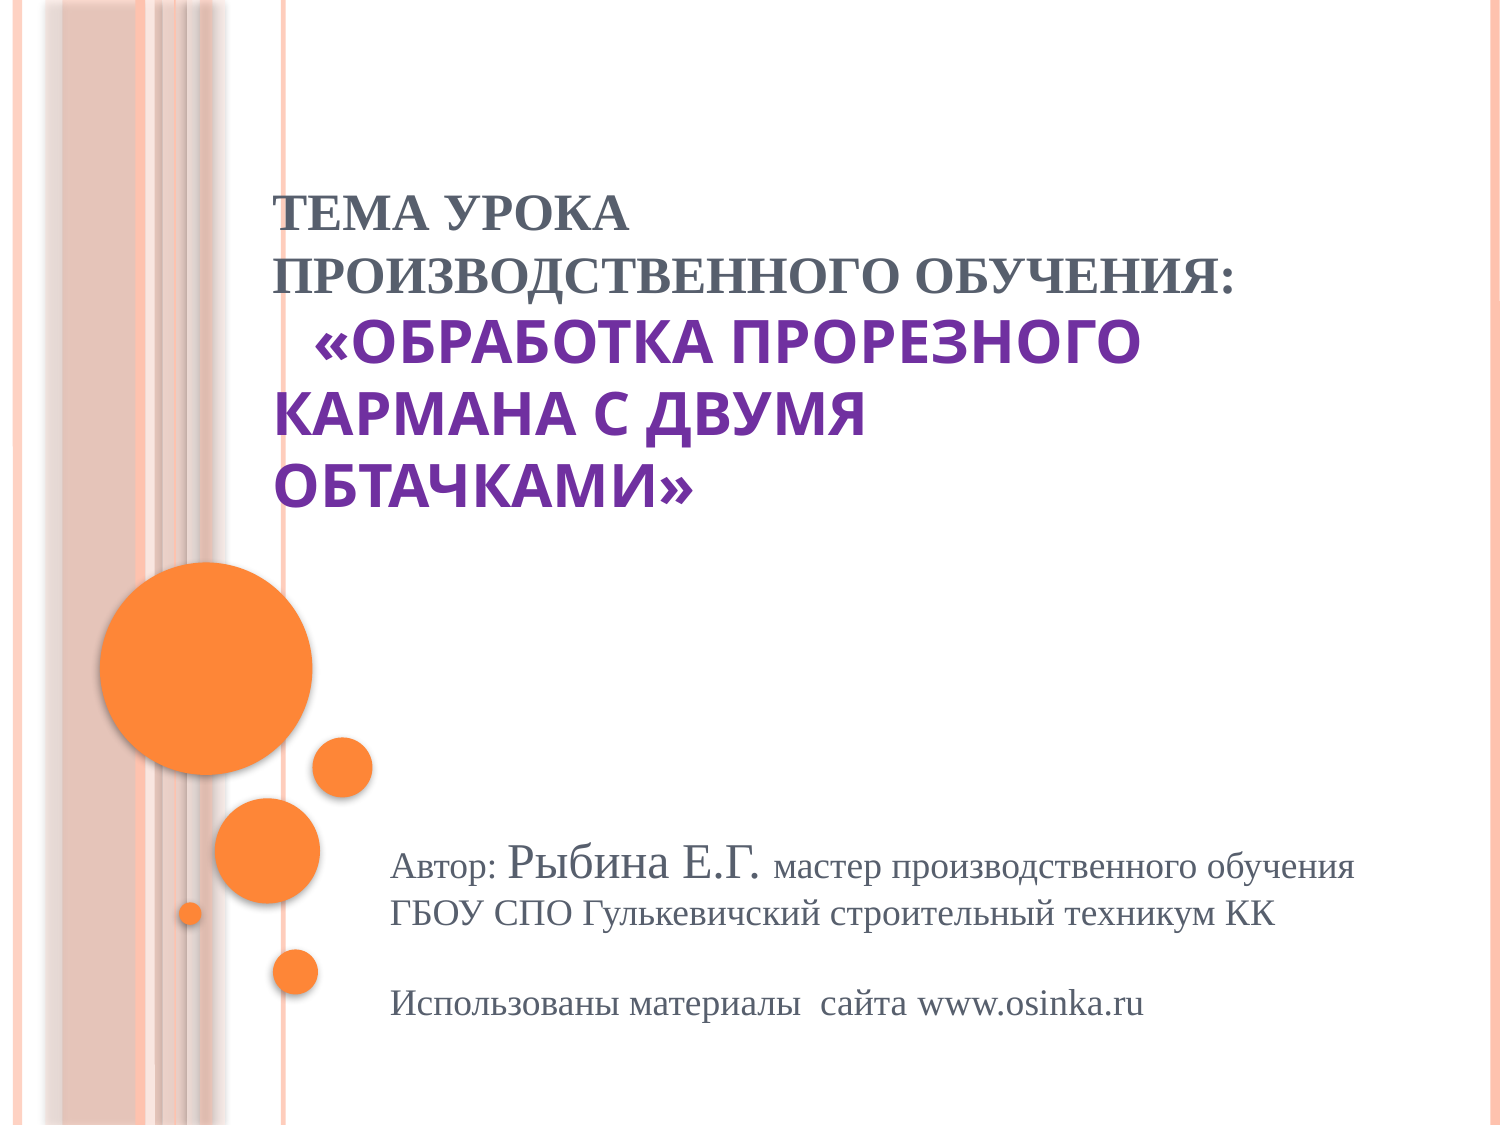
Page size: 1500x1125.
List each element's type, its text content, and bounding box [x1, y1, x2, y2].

subtitle Автор: Рыбина Е.Г. мастер производственного обучения ГБОУ СПО Гулькевичский строительный техникум КК Использованы материалы сайта www.osinka.ru [375, 820, 1388, 1046]
title Тема урока производственного обучения: «Обработка прорезного кармана с двумя обтачками» [257, 140, 1271, 528]
